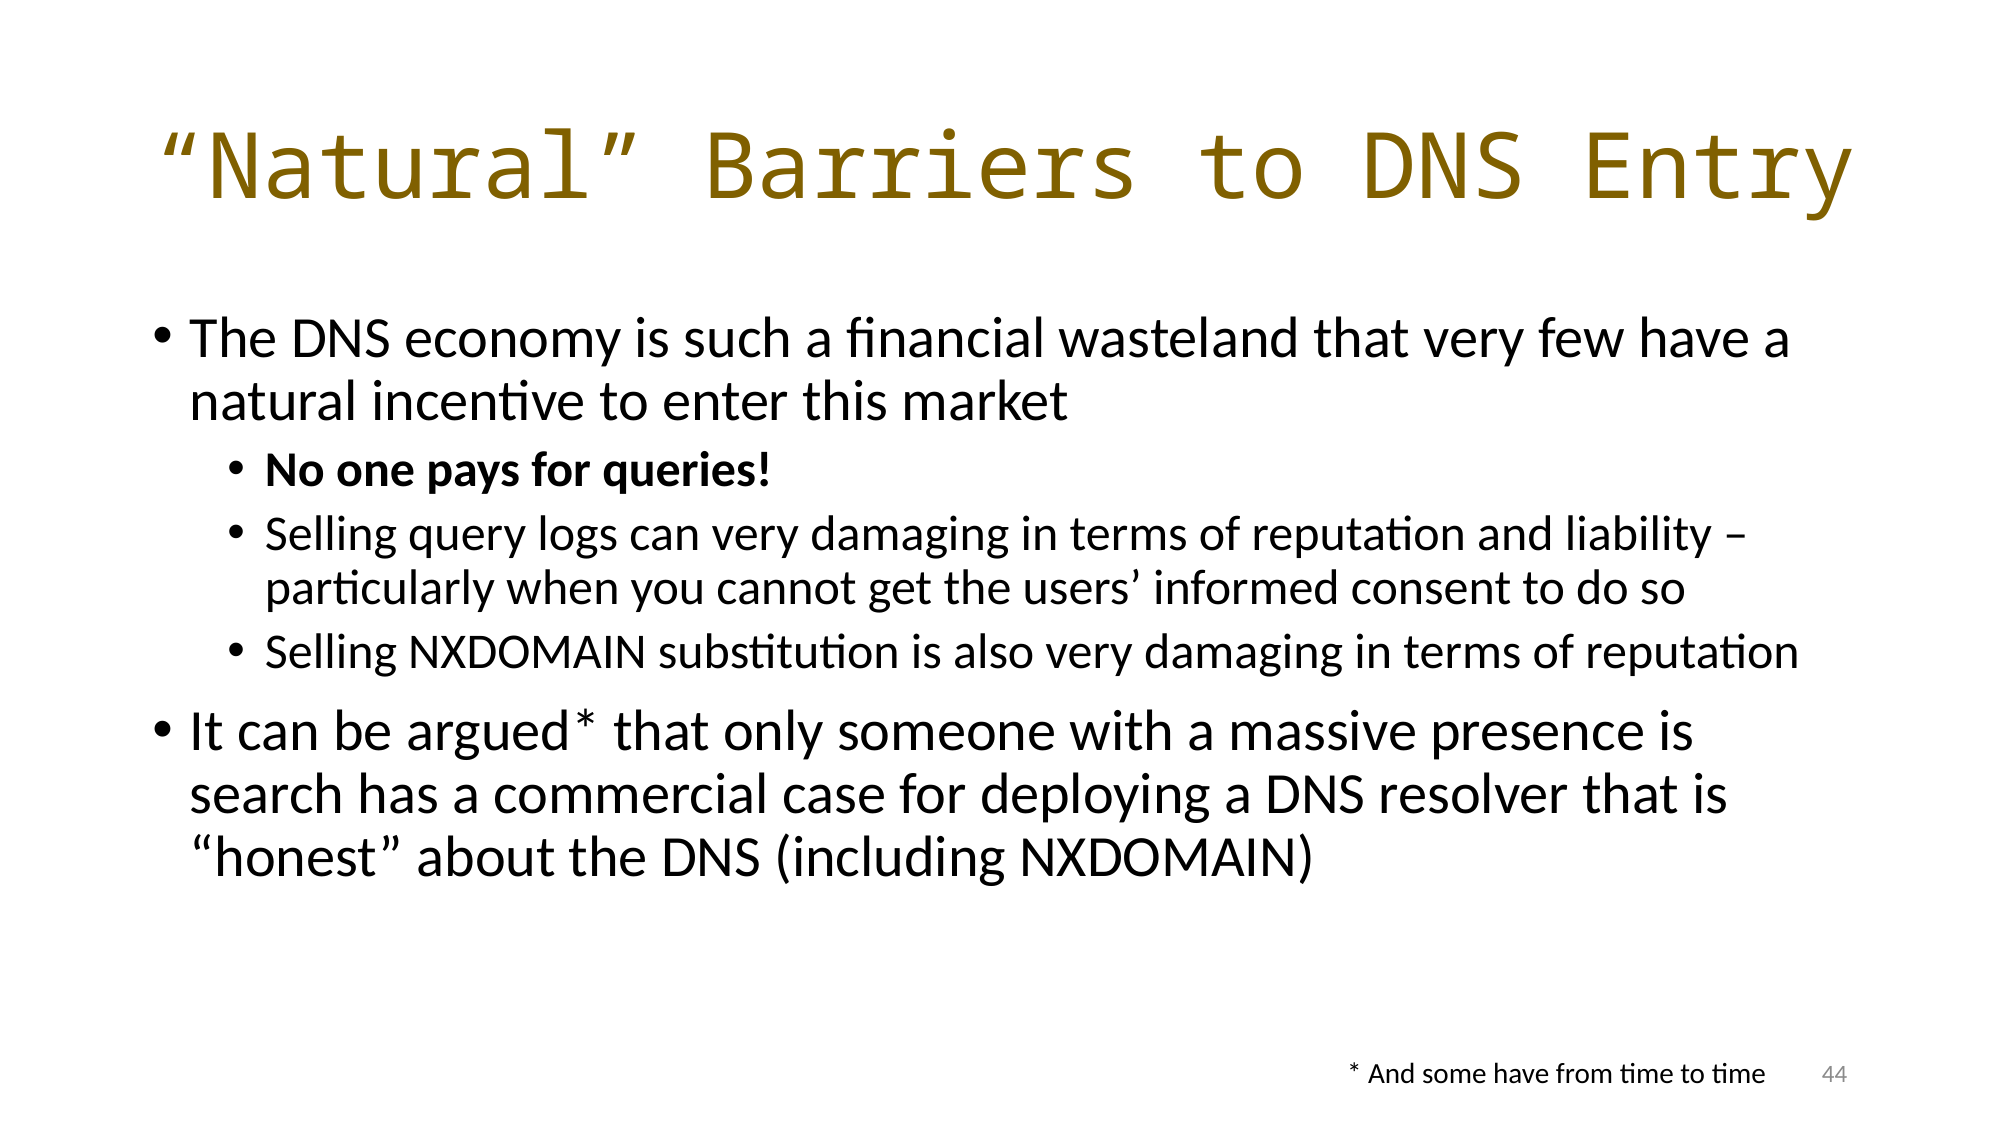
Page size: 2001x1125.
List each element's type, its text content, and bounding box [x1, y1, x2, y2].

slide_number 44 [1412, 1042, 1863, 1103]
text_box * And some have from time to time [1332, 1047, 1781, 1098]
title “Natural” Barriers to DNS Entry [137, 59, 1949, 278]
list The DNS economy is such a financial wasteland that very few have a natural incentive to enter this market No one pays for queries! Selling query logs can very damaging in terms of reputation and liability – particularly when you cannot get the users’ informed consent to do so Selling NXDOMAIN substitution is also very damaging in terms of reputation It can be argued* that only someone with a massive presence is search has a commercial case for deploying a DNS resolver that is “honest” about the DNS (including NXDOMAIN) [137, 299, 1863, 1014]
